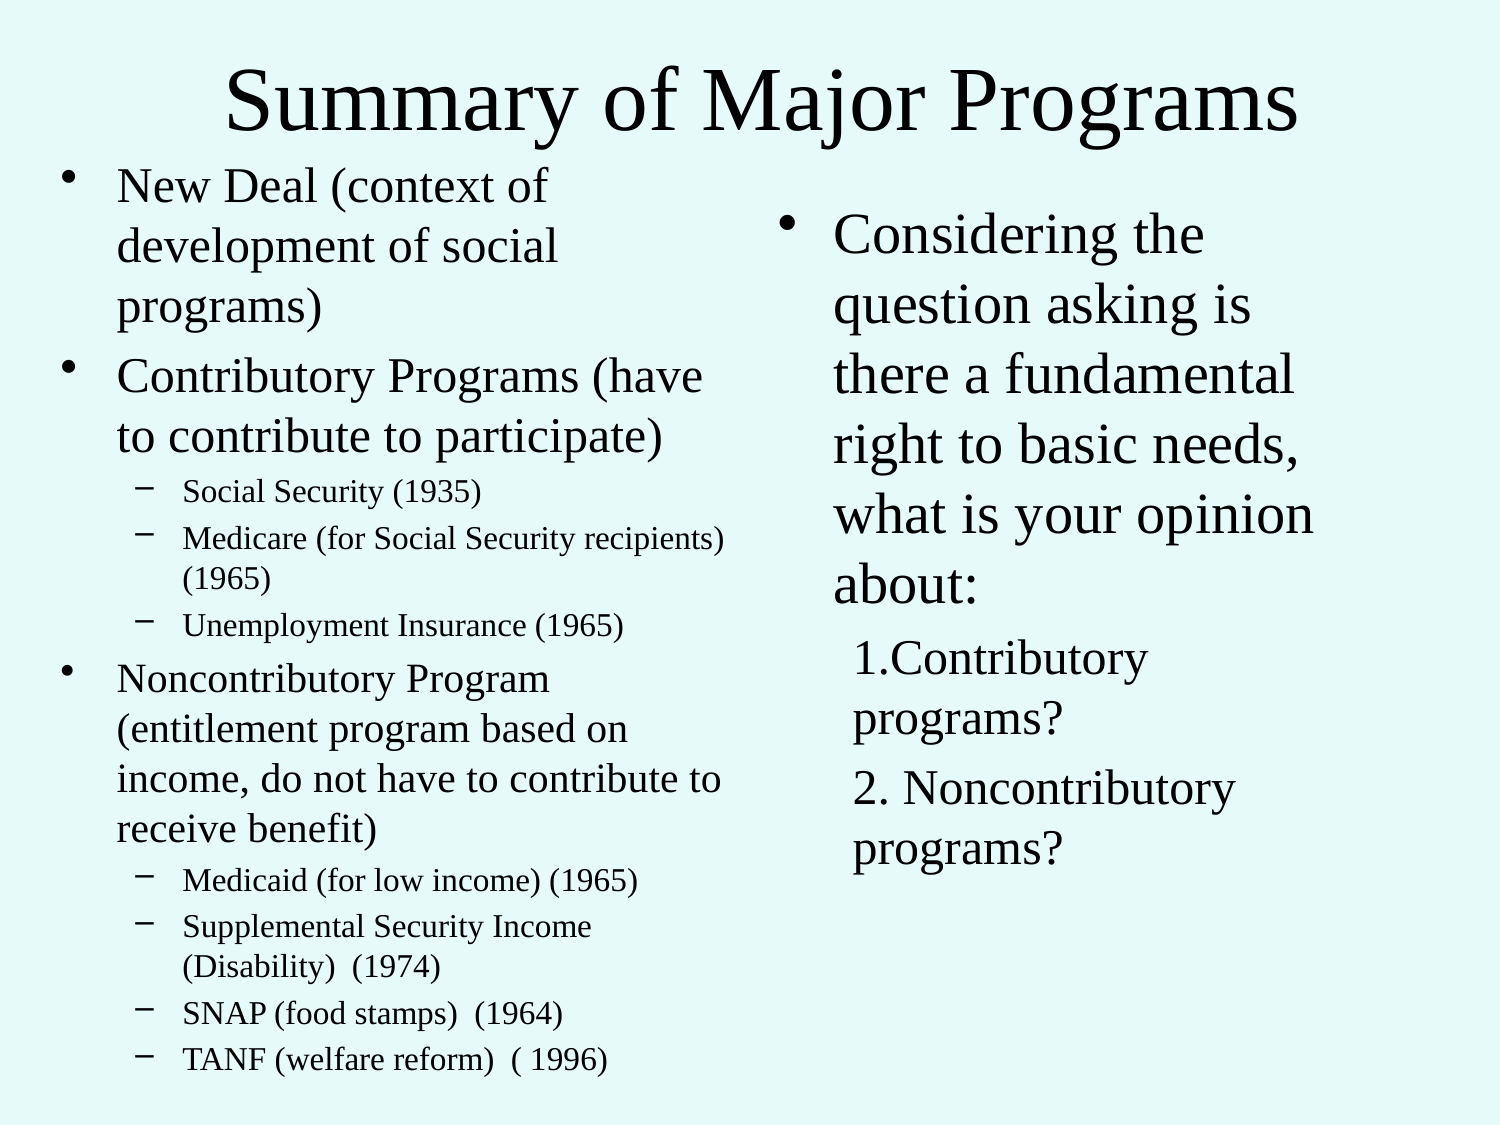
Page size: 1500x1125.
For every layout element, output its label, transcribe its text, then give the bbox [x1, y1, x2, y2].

title Summary of Major Programs [125, 0, 1400, 188]
list Considering the question asking is there a fundamental right to basic needs, what is your opinion about: 1.Contributory programs? 2. Noncontributory programs? [762, 187, 1388, 1000]
list New Deal (context of development of social programs) Contributory Programs (have to contribute to participate) Social Security (1935) Medicare (for Social Security recipients) (1965) Unemployment Insurance (1965) Noncontributory Program (entitlement program based on income, do not have to contribute to receive benefit) Medicaid (for low income) (1965) Supplemental Security Income (Disability) (1974) SNAP (food stamps) (1964) TANF (welfare reform) ( 1996) [45, 145, 746, 1125]
